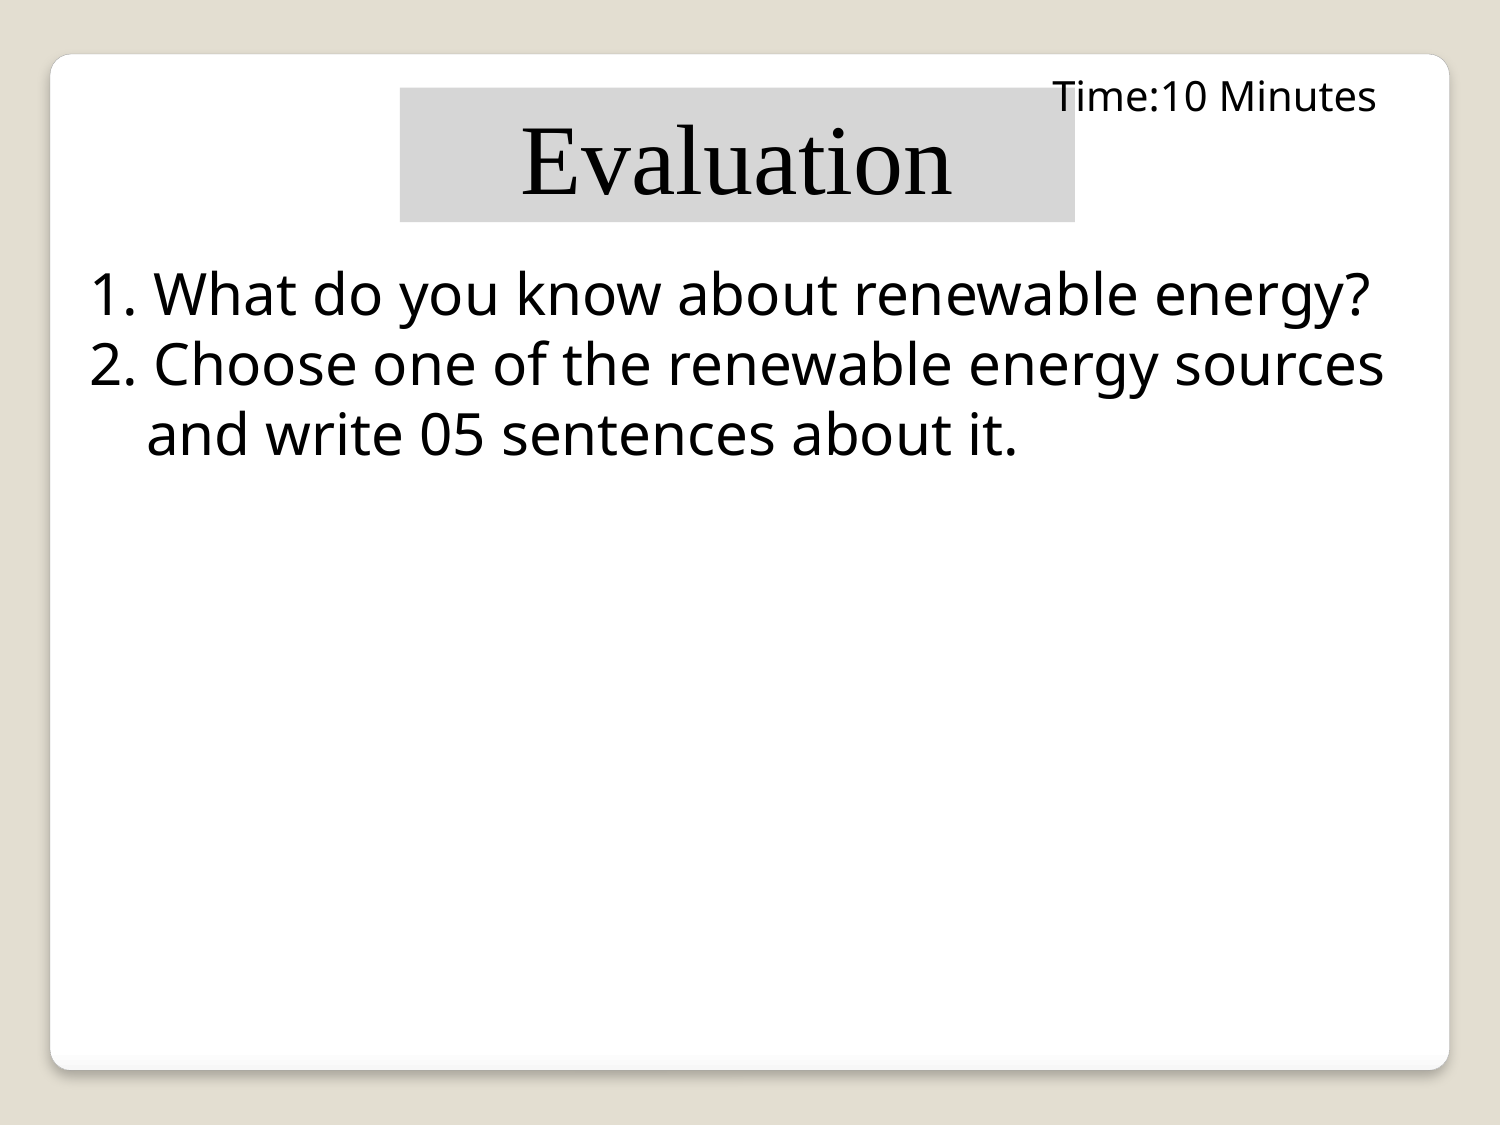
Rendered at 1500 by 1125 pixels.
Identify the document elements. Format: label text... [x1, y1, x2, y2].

text_box 1. What do you know about renewable energy? 2. Choose one of the renewable energy sources and write 05 sentences about it. [74, 249, 1425, 475]
text_box Evaluation [399, 87, 1075, 223]
text_box Time:10 Minutes [1037, 62, 1438, 128]
